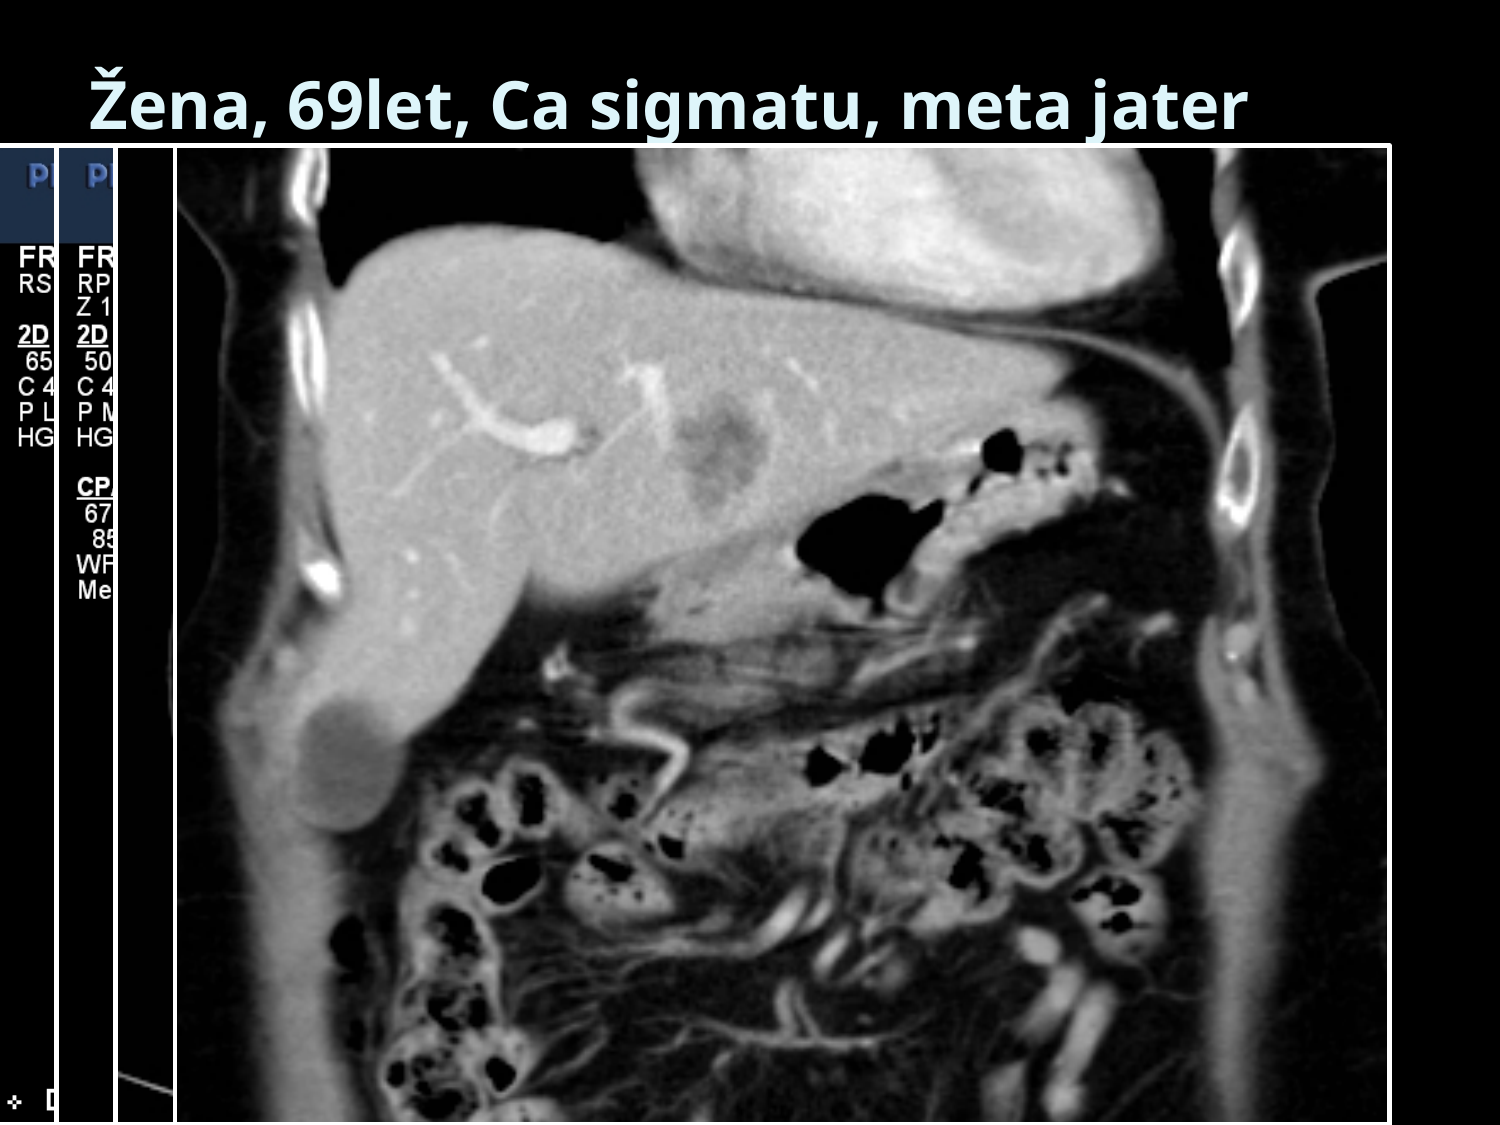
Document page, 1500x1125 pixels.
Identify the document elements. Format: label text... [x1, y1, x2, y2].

title Žena, 69let, Ca sigmatu, meta jater [75, 8, 1425, 197]
picture [58, 147, 1388, 1123]
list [0, 147, 58, 1123]
